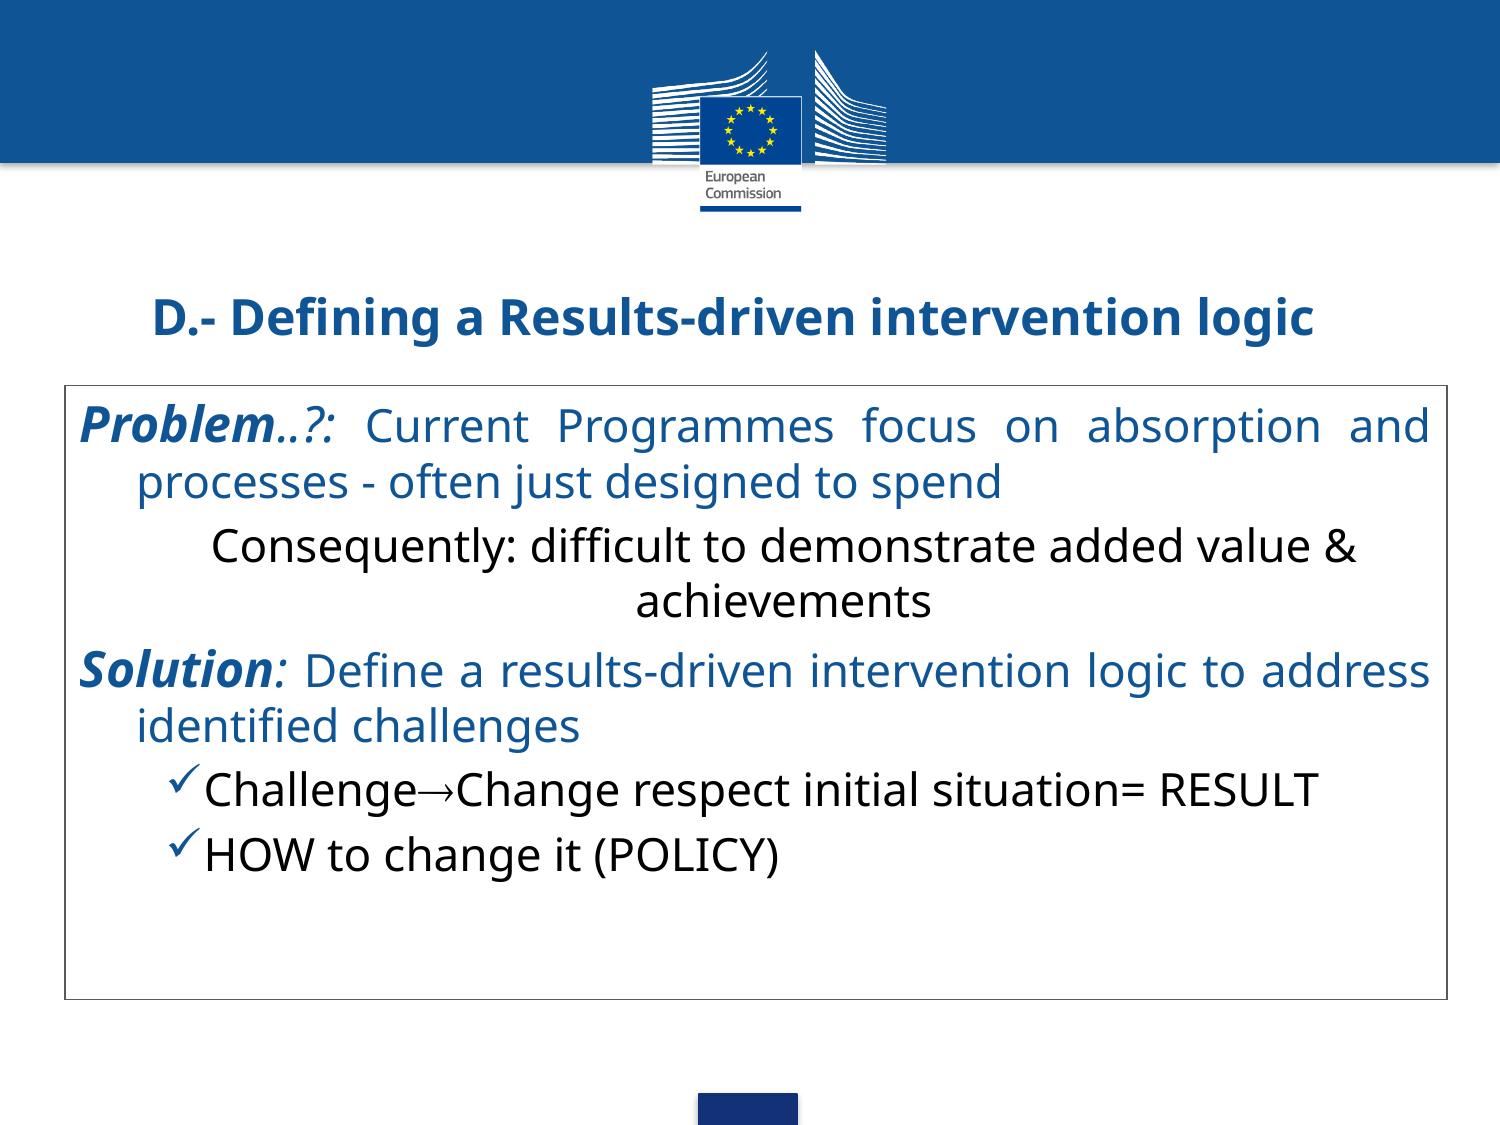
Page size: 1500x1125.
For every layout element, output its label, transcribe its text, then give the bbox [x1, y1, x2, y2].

list Problem..?: Current Programmes focus on absorption and processes - often just designed to spend Consequently: difficult to demonstrate added value & achievements Solution: Define a results-driven intervention logic to address identified challenges ChallengeChange respect initial situation= RESULT HOW to change it (POLICY) [64, 385, 1448, 1000]
title D.- Defining a Results-driven intervention logic [64, 238, 1416, 385]
